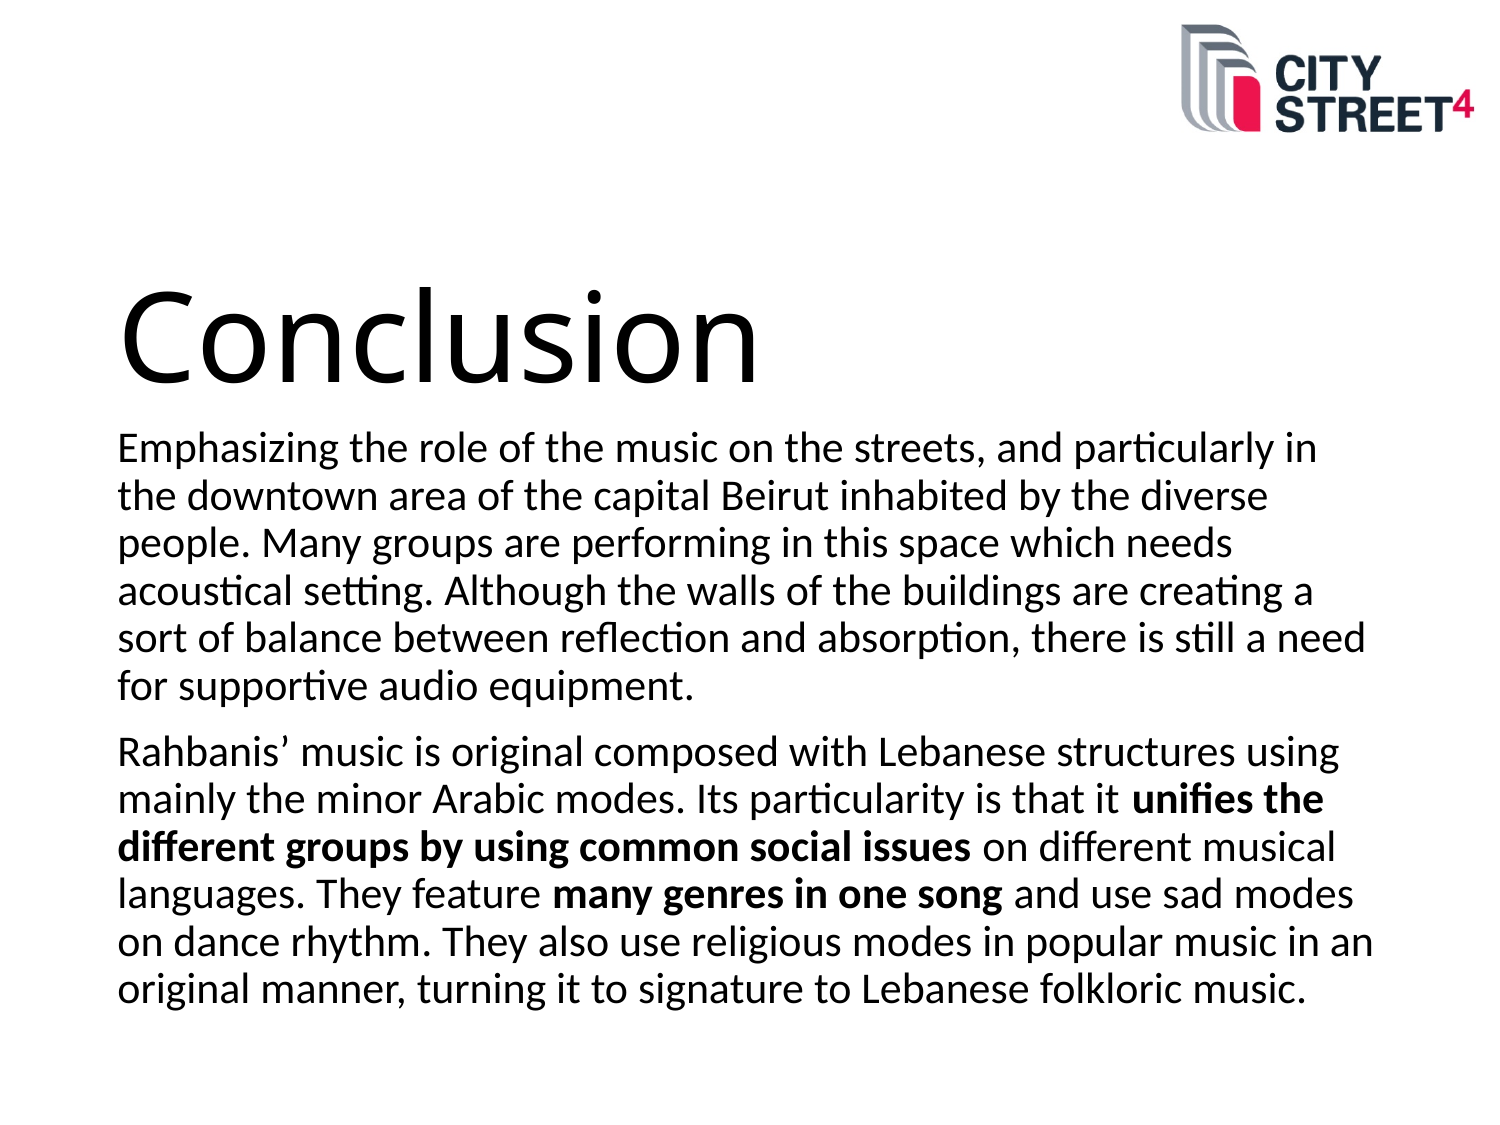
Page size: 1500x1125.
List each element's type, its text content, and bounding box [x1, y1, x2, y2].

picture [1126, 0, 1500, 186]
list Emphasizing the role of the music on the streets, and particularly in the downtown area of the capital Beirut inhabited by the diverse people. Many groups are performing in this space which needs acoustical setting. Although the walls of the buildings are creating a sort of balance between reflection and absorption, there is still a need for supportive audio equipment. Rahbanis’ music is original composed with Lebanese structures using mainly the minor Arabic modes. Its particularity is that it unifies the different groups by using common social issues on different musical languages. They feature many genres in one song and use sad modes on dance rhythm. They also use religious modes in popular music in an original manner, turning it to signature to Lebanese folkloric music. [102, 417, 1397, 1059]
title Conclusion [102, 193, 1397, 417]
